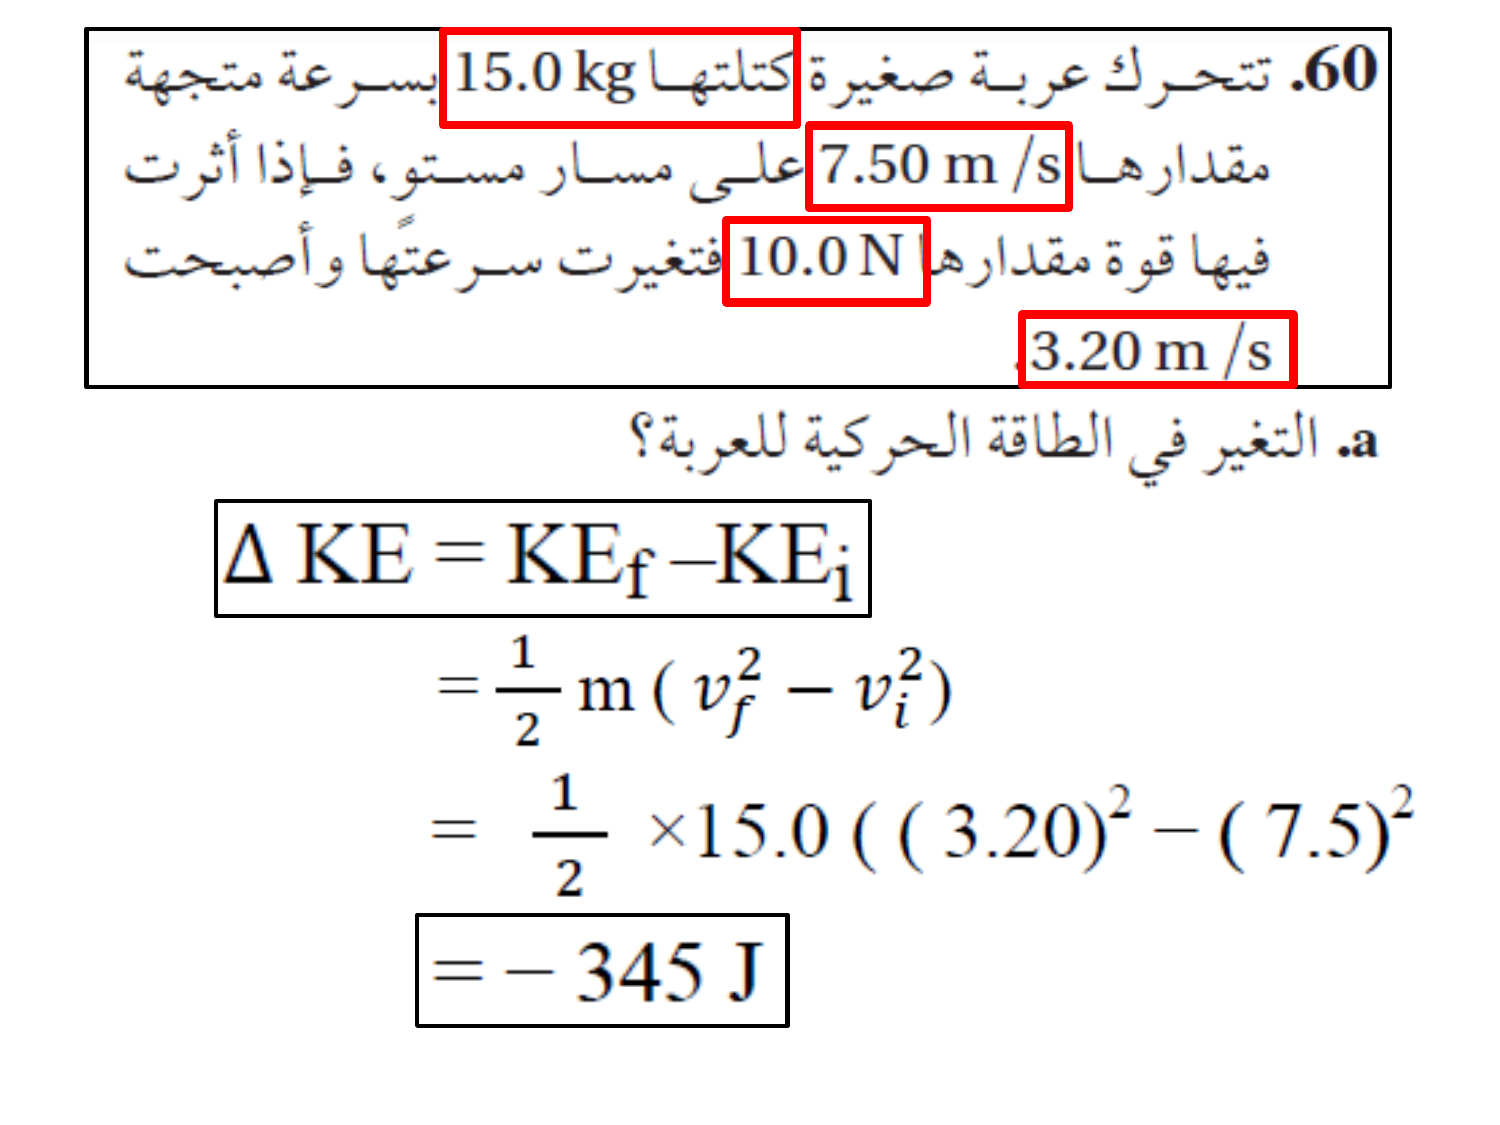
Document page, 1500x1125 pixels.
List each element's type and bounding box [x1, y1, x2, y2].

picture [430, 633, 965, 755]
picture [418, 916, 786, 1024]
picture [619, 396, 1390, 492]
picture [218, 503, 869, 615]
picture [418, 763, 1423, 912]
list [88, 30, 1389, 386]
